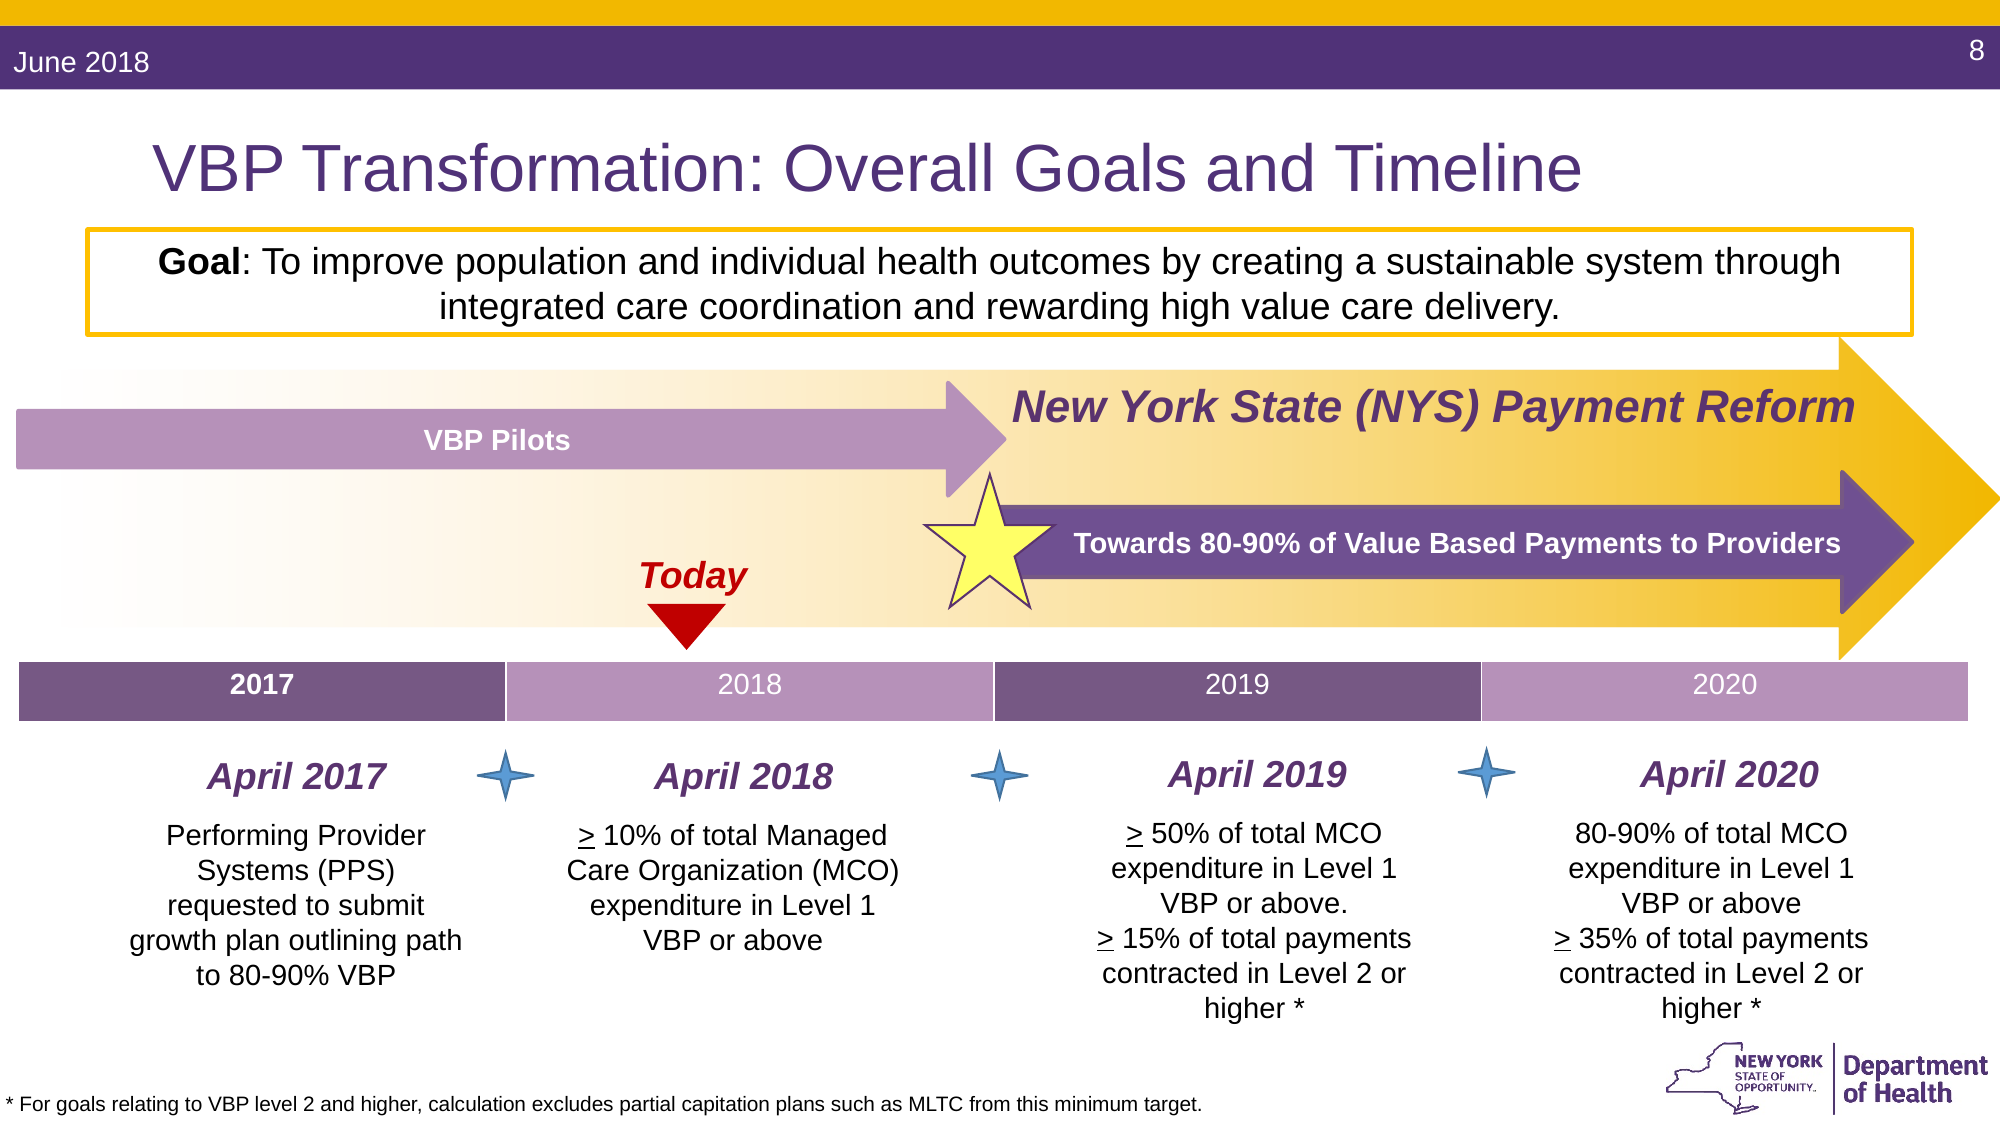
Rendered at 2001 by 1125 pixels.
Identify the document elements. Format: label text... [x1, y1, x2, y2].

text_box * For goals relating to VBP level 2 and higher, calculation excludes partial capitation plans such as MLTC from this minimum target. [0, 1082, 2000, 1123]
text_box April 2020 [1528, 742, 1931, 803]
text_box [1457, 745, 1516, 799]
picture [1666, 1042, 1988, 1082]
text_box Goal: To improve population and individual health outcomes by creating a sustainable system through integrated care coordination and rewarding high value care delivery. [87, 229, 1913, 335]
table_header 2019 [995, 662, 1481, 721]
title VBP Transformation: Overall Goals and Timeline [137, 126, 1863, 300]
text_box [623, 544, 844, 649]
table_header 2017 [19, 662, 505, 721]
text_box [476, 748, 535, 803]
text_box April 2018 [542, 744, 945, 805]
table_header 2020 [1482, 662, 1968, 721]
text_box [18, 335, 2000, 661]
text_box > 10% of total Managed Care Organization (MCO) expenditure in Level 1 VBP or above [550, 809, 917, 964]
text_box [970, 748, 1029, 803]
text_box 80-90% of total MCO expenditure in Level 1 VBP or above > 35% of total payments contracted in Level 2 or higher * [1528, 806, 1895, 1032]
text_box > 50% of total MCO expenditure in Level 1 VBP or above. > 15% of total payments contracted in Level 2 or higher * [1071, 806, 1438, 1067]
text_box Performing Provider Systems (PPS) requested to submit growth plan outlining path to 80-90% VBP [113, 809, 480, 999]
text_box April 2017 [122, 744, 471, 805]
text_box April 2019 [1056, 742, 1459, 803]
table_header 2018 [507, 662, 993, 721]
